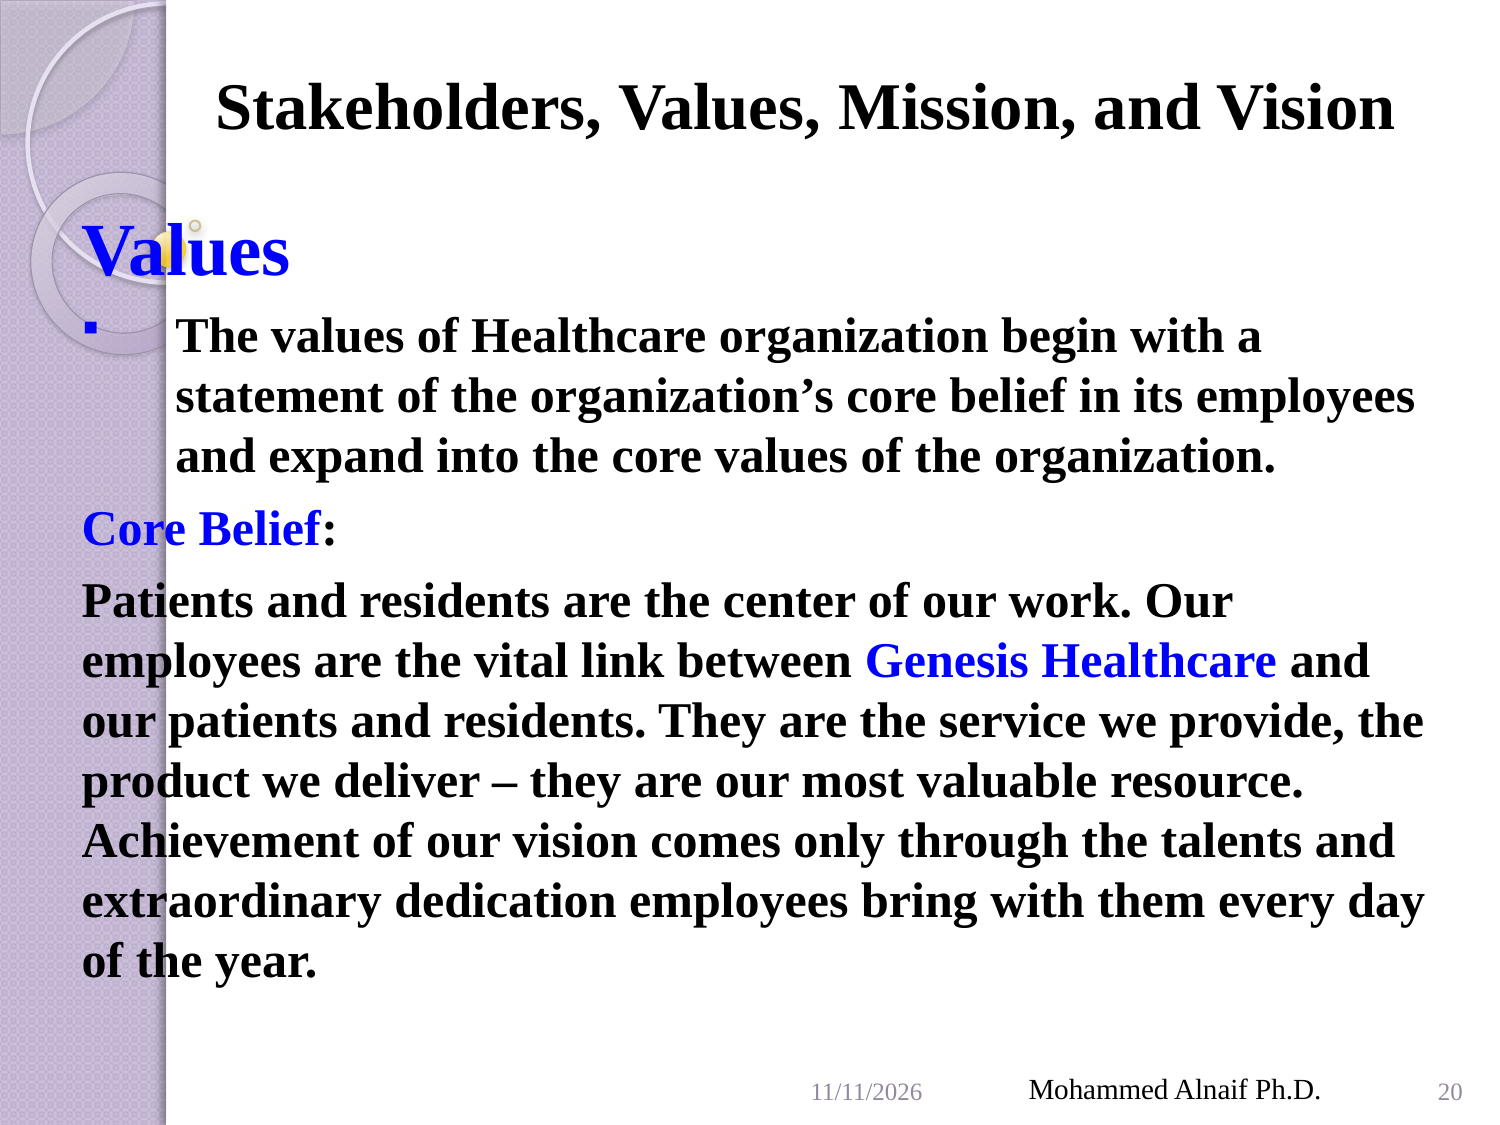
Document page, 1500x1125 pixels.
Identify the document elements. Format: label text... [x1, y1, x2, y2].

subtitle Values The values of Healthcare organization begin with a statement of the organization’s core belief in its employees and expand into the core values of the organization. Core Belief: Patients and residents are the center of our work. Our employees are the vital link between Genesis Healthcare and our patients and residents. They are the service we provide, the product we deliver – they are our most valuable resource. Achievement of our vision comes only through the talents and extraordinary dedication employees bring with them every day of the year. [62, 200, 1450, 1038]
footer Mohammed Alnaif Ph.D. [937, 1038, 1413, 1113]
title Stakeholders, Values, Mission, and Vision [162, 37, 1450, 150]
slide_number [587, 1038, 937, 1113]
slide_number 20 [1413, 1034, 1488, 1113]
